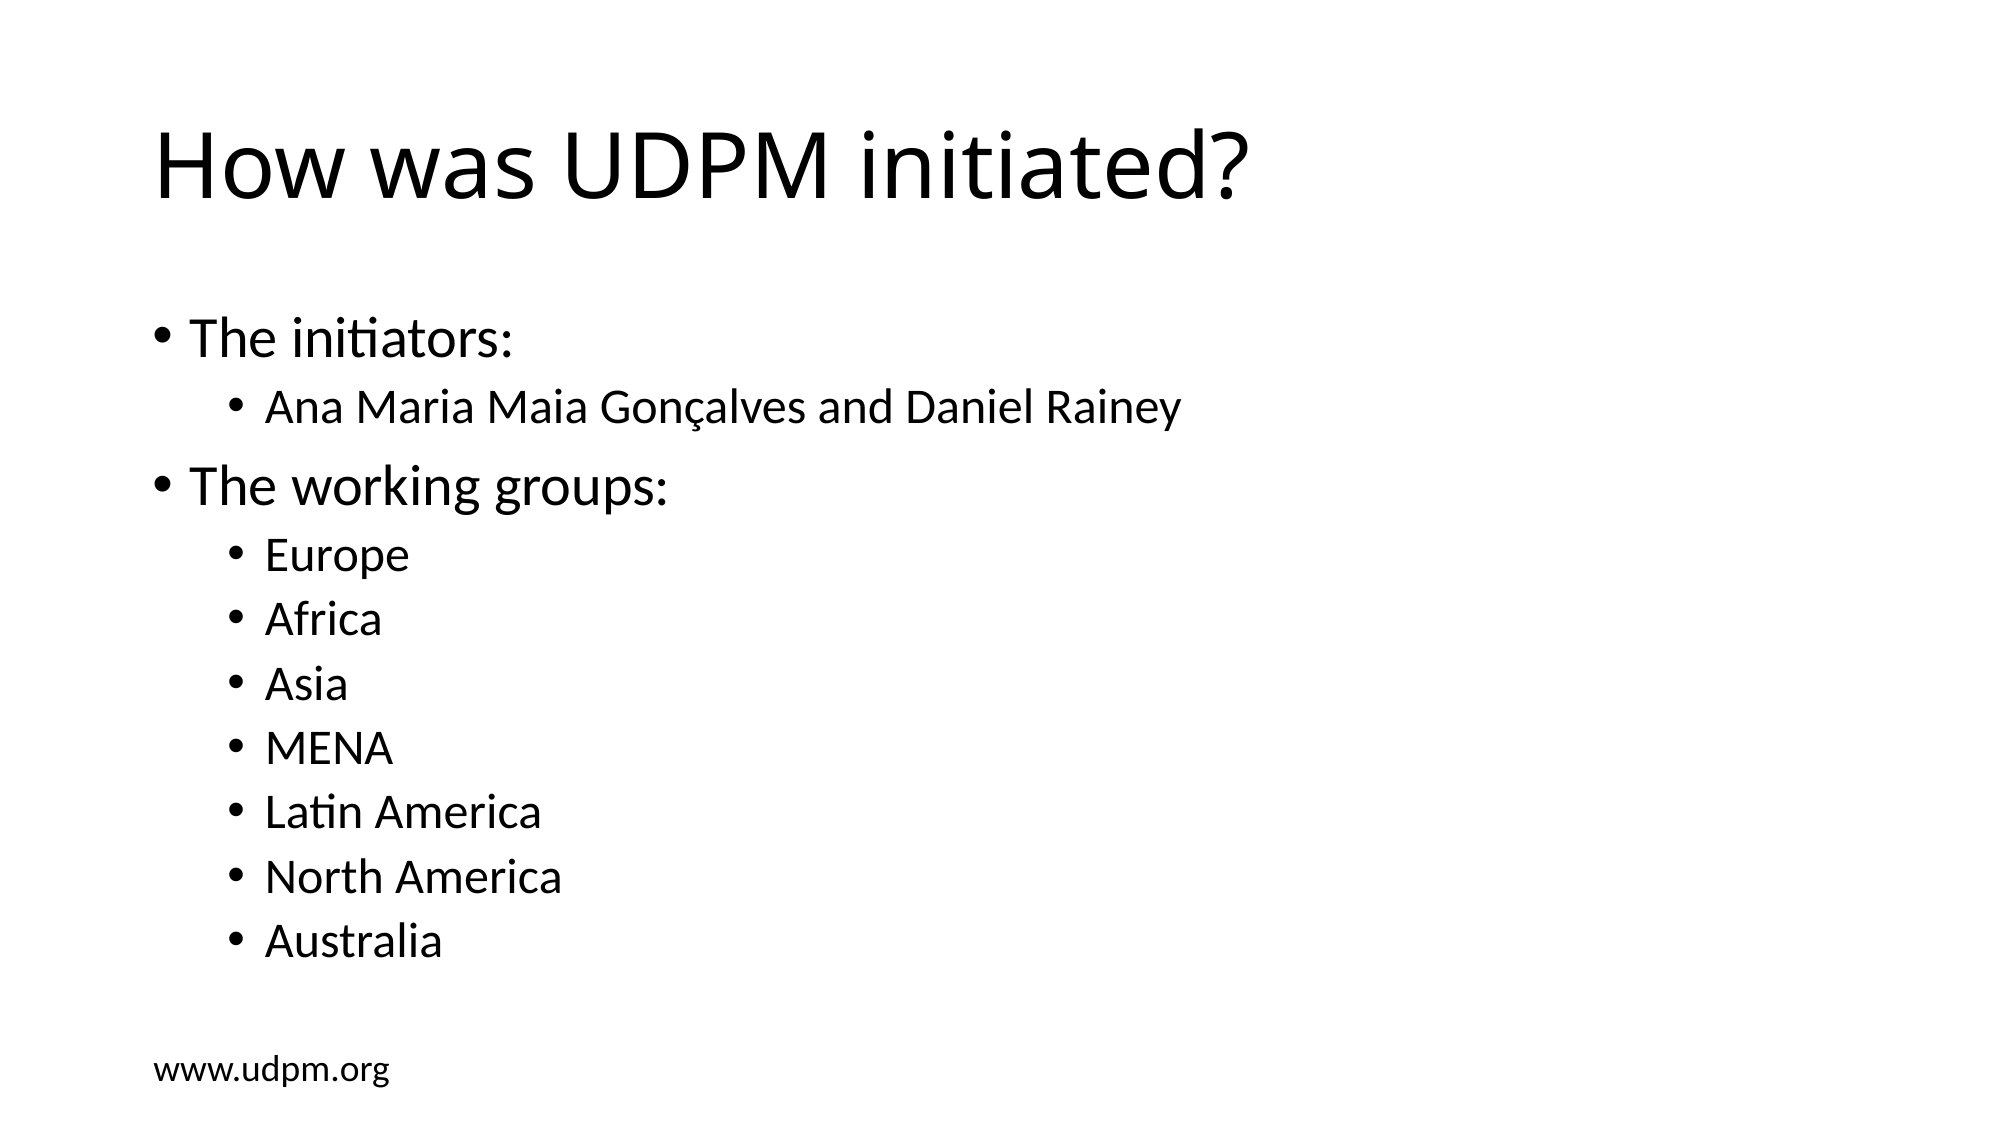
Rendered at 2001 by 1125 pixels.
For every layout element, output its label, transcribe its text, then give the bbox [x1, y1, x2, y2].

title How was UDPM initiated? [137, 59, 1863, 278]
text_box www.udpm.org [138, 1036, 405, 1097]
list The initiators: Ana Maria Maia Gonçalves and Daniel Rainey The working groups: Europe Africa Asia MENA Latin America North America Australia [137, 299, 1863, 1066]
